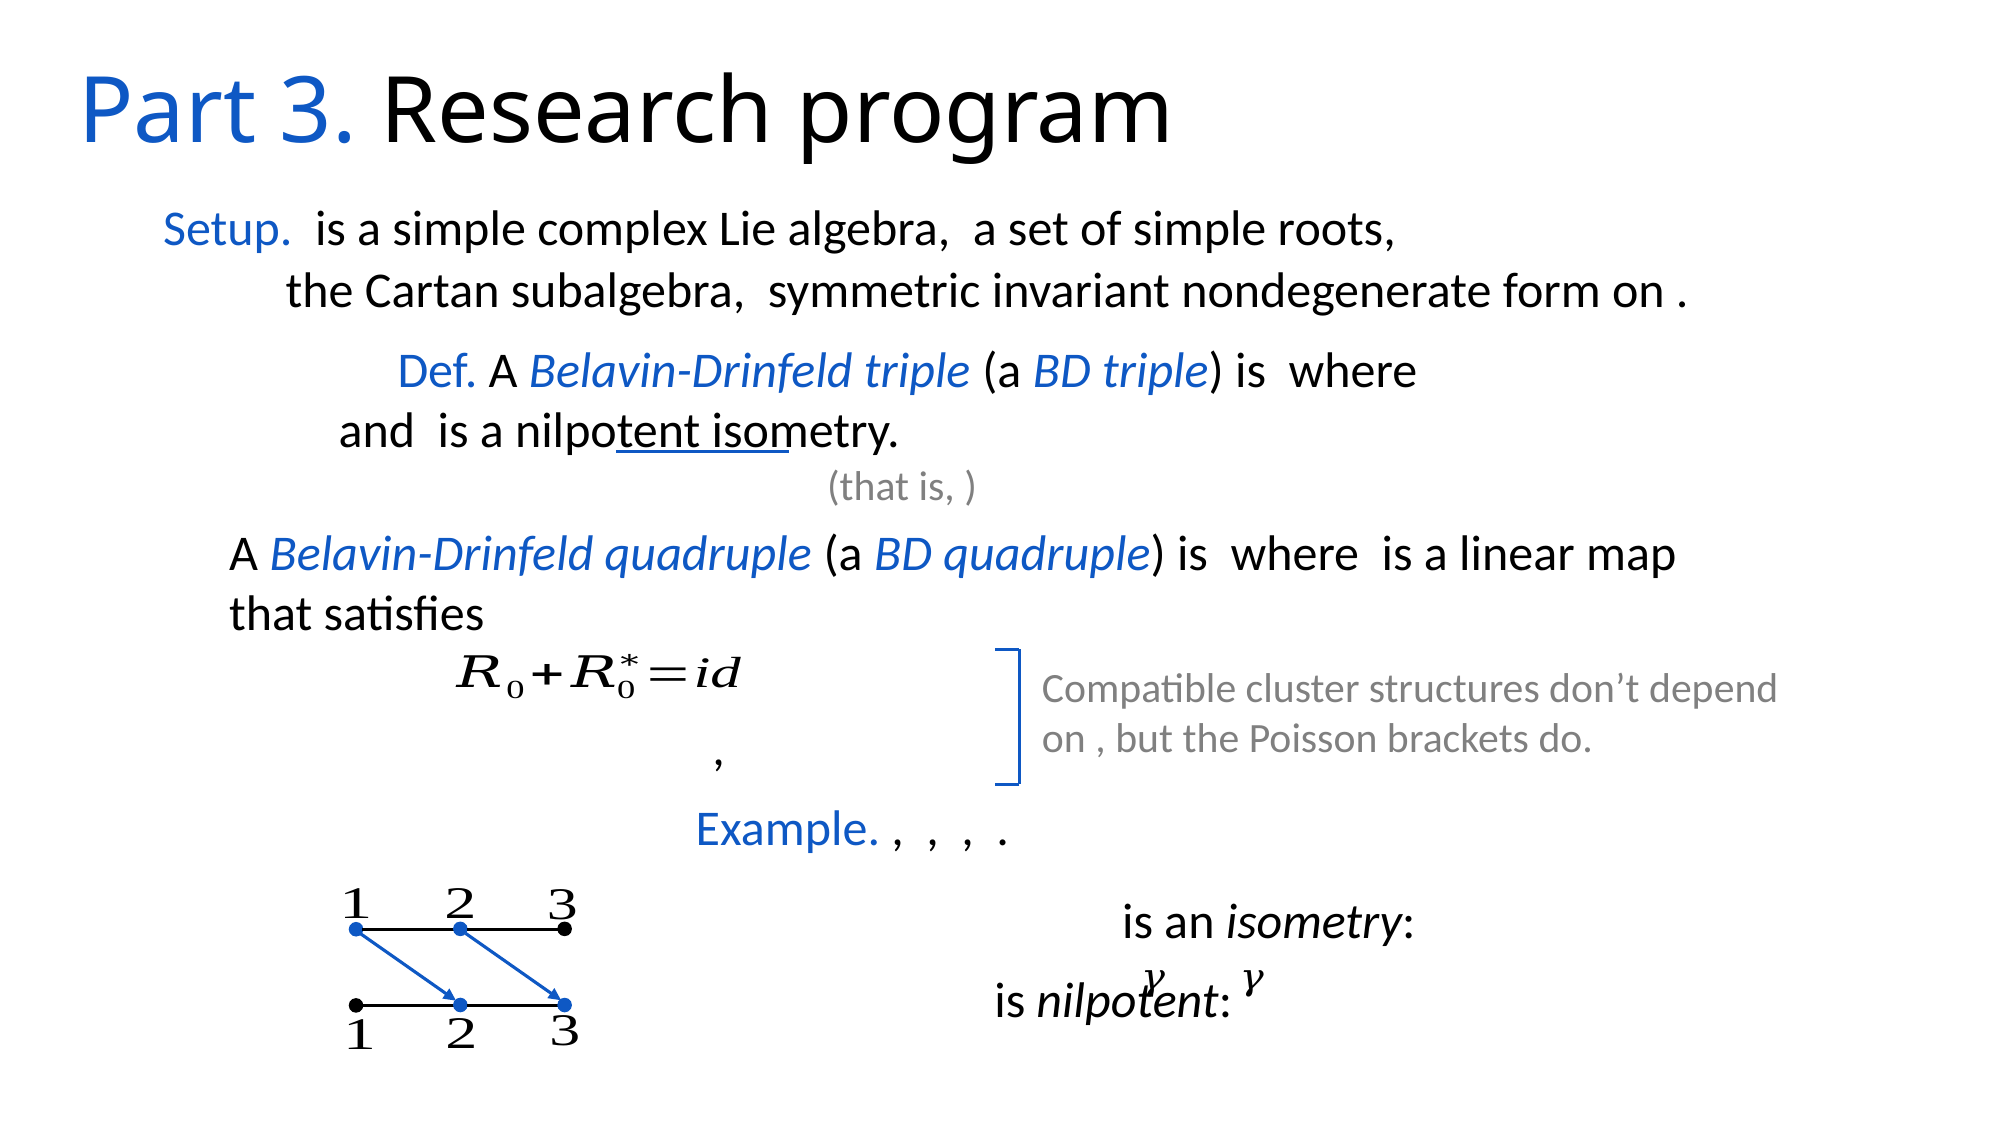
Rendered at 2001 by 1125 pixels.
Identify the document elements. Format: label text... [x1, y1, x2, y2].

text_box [802, 958, 1425, 1029]
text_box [995, 649, 1825, 785]
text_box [339, 878, 580, 936]
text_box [552, 451, 1253, 517]
title Part 3. Research program [63, 26, 1986, 200]
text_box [343, 998, 583, 1061]
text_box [119, 330, 1708, 466]
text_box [360, 936, 456, 998]
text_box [465, 936, 561, 998]
